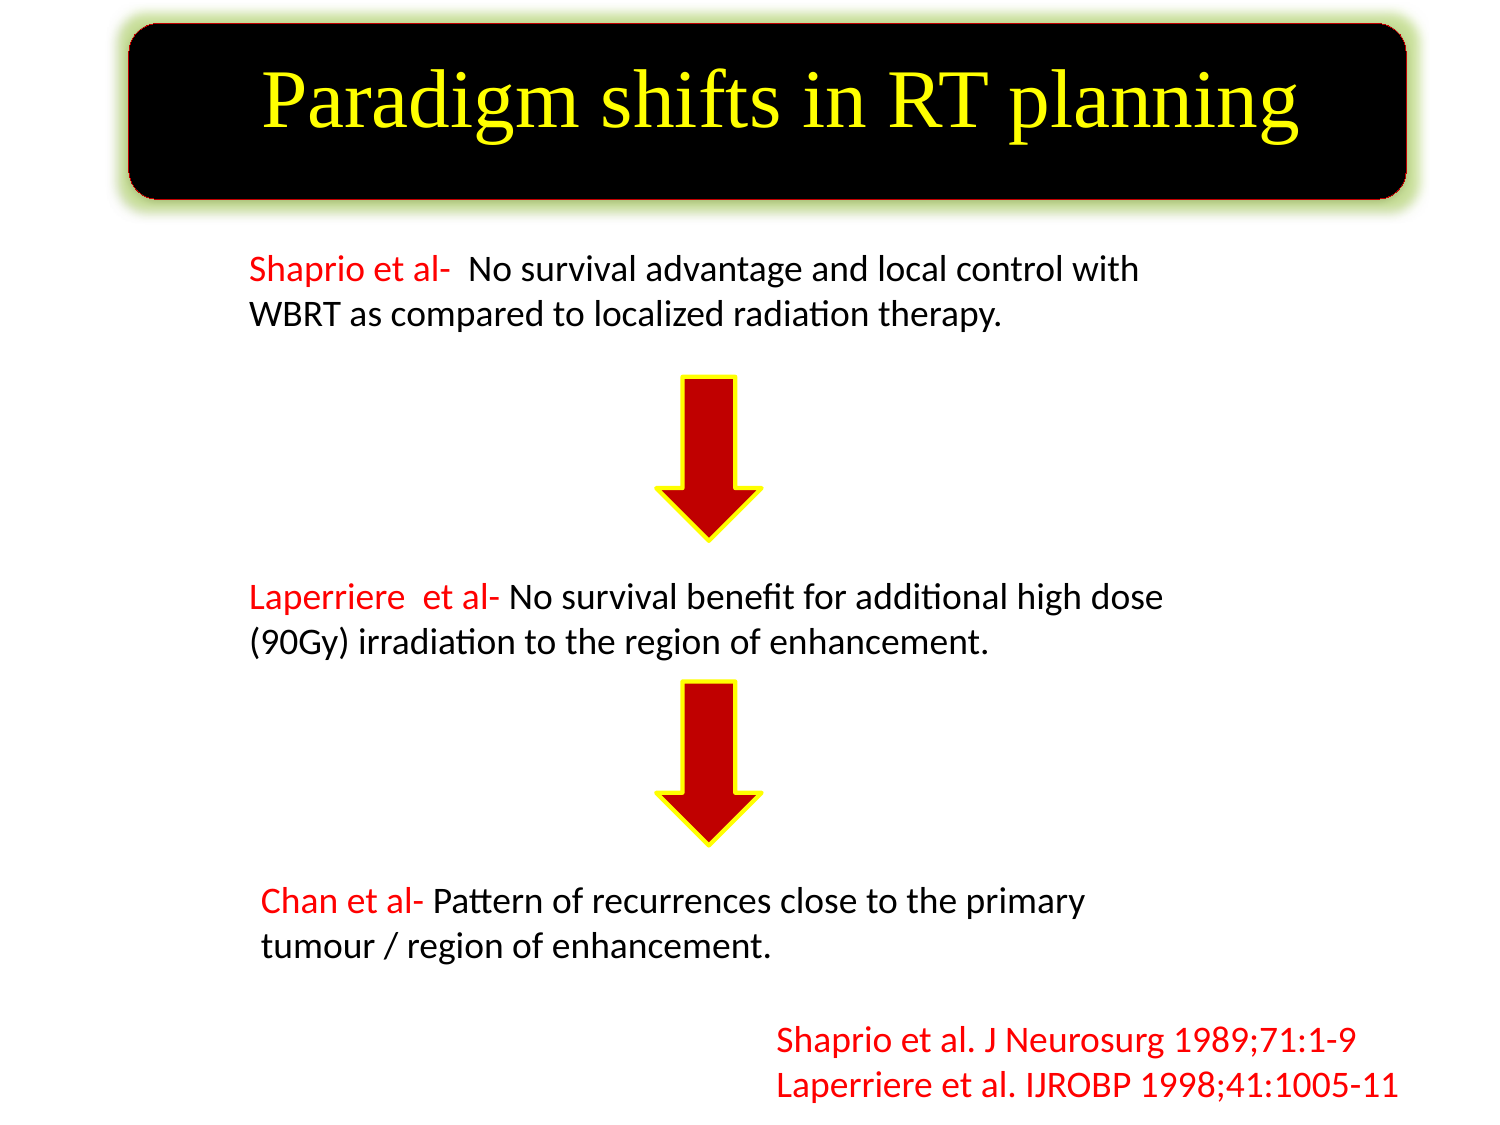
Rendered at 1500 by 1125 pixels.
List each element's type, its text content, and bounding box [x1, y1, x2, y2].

text_box Laperriere et al- No survival benefit for additional high dose (90Gy) irradiation to the region of enhancement. [234, 564, 1184, 669]
title Paradigm shifts in RT planning [168, 0, 1394, 188]
text_box Chan et al- Pattern of recurrences close to the primary tumour / region of enhancement. [246, 868, 1184, 974]
text_box Shaprio et al- No survival advantage and local control with WBRT as compared to localized radiation therapy. [234, 236, 1196, 341]
text_box [654, 679, 764, 848]
text_box Shaprio et al. J Neurosurg 1989;71:1-9 Laperriere et al. IJROBP 1998;41:1005-11 [761, 1007, 1500, 1112]
text_box [654, 374, 764, 543]
text_box [128, 23, 1407, 200]
